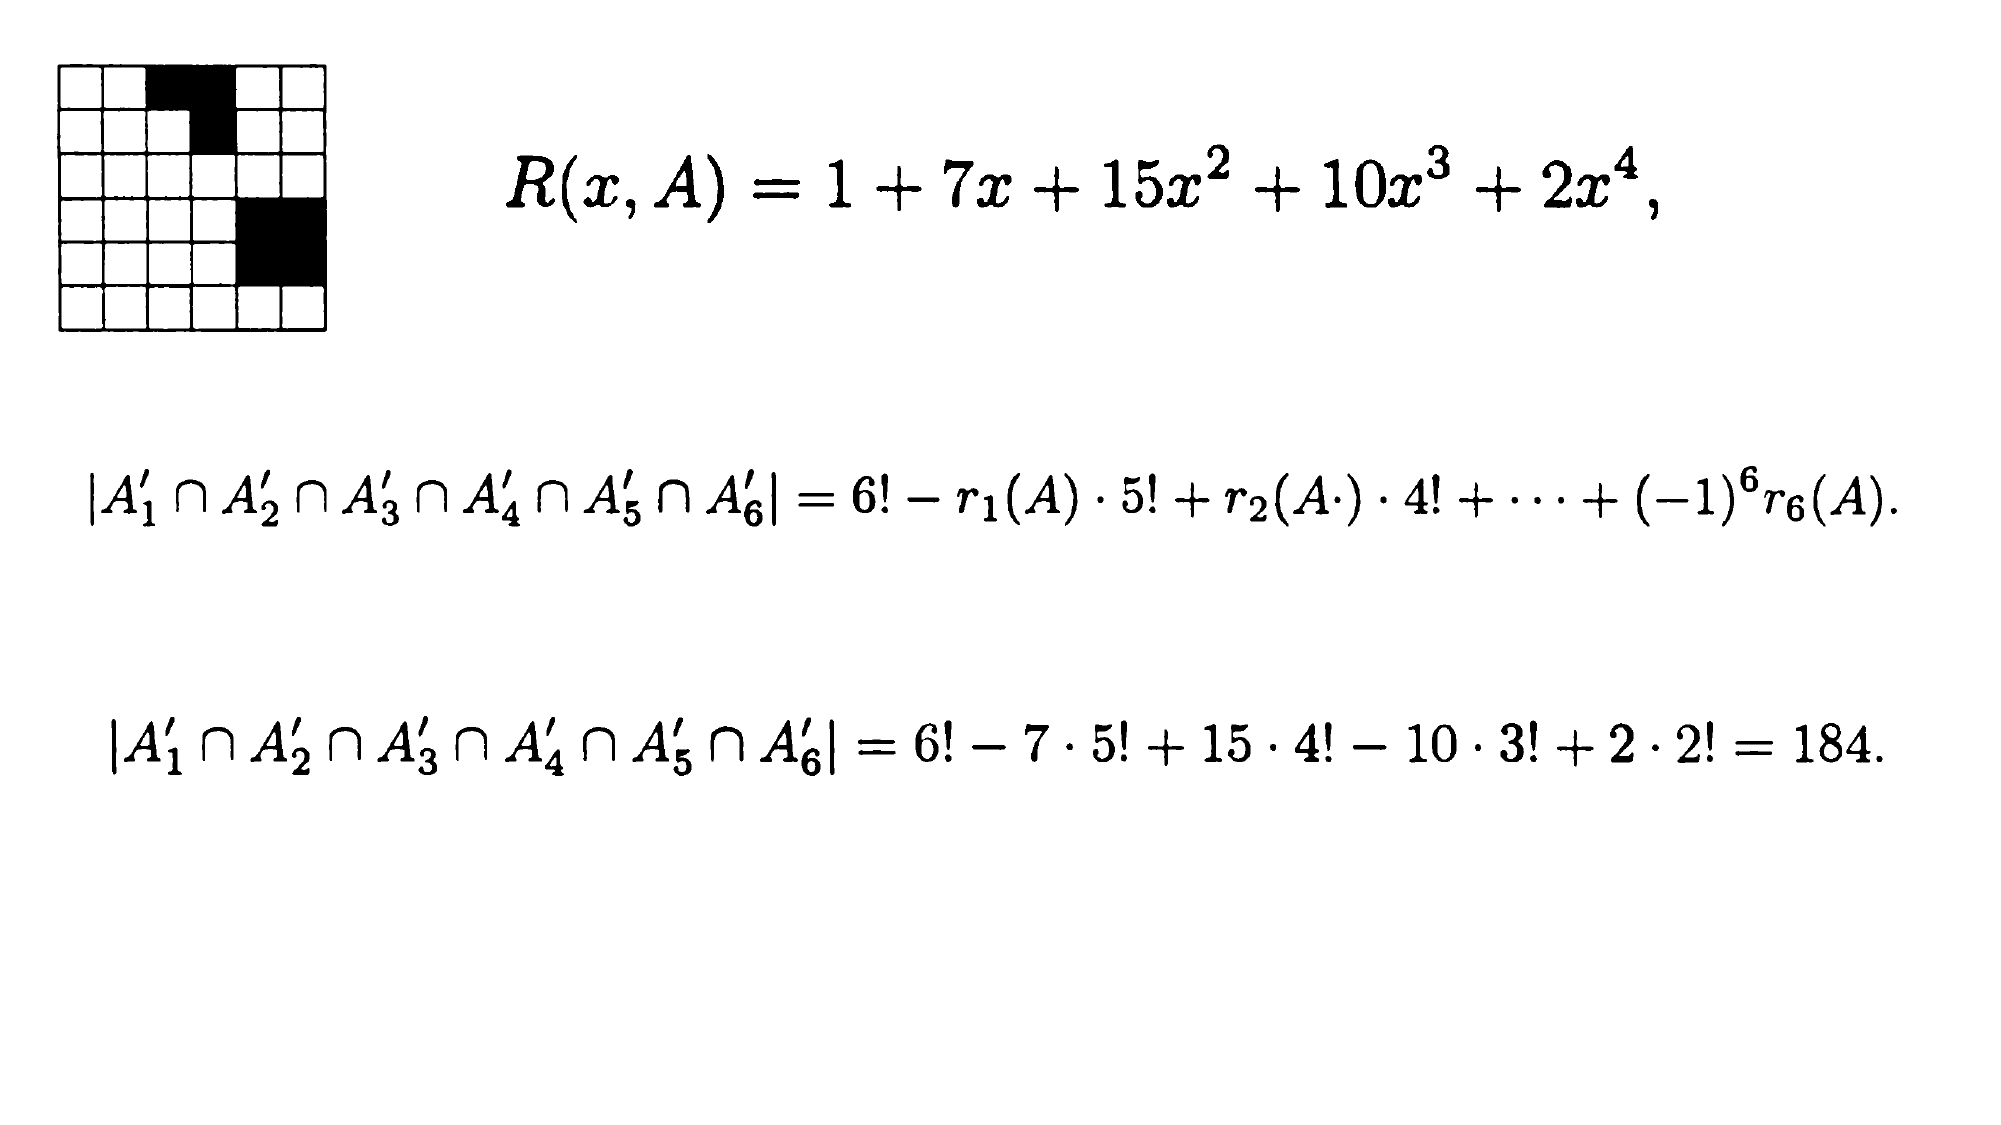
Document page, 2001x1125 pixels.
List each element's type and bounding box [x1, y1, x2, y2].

picture [40, 444, 1921, 543]
picture [0, 18, 356, 357]
picture [69, 694, 1896, 800]
picture [473, 134, 1684, 251]
